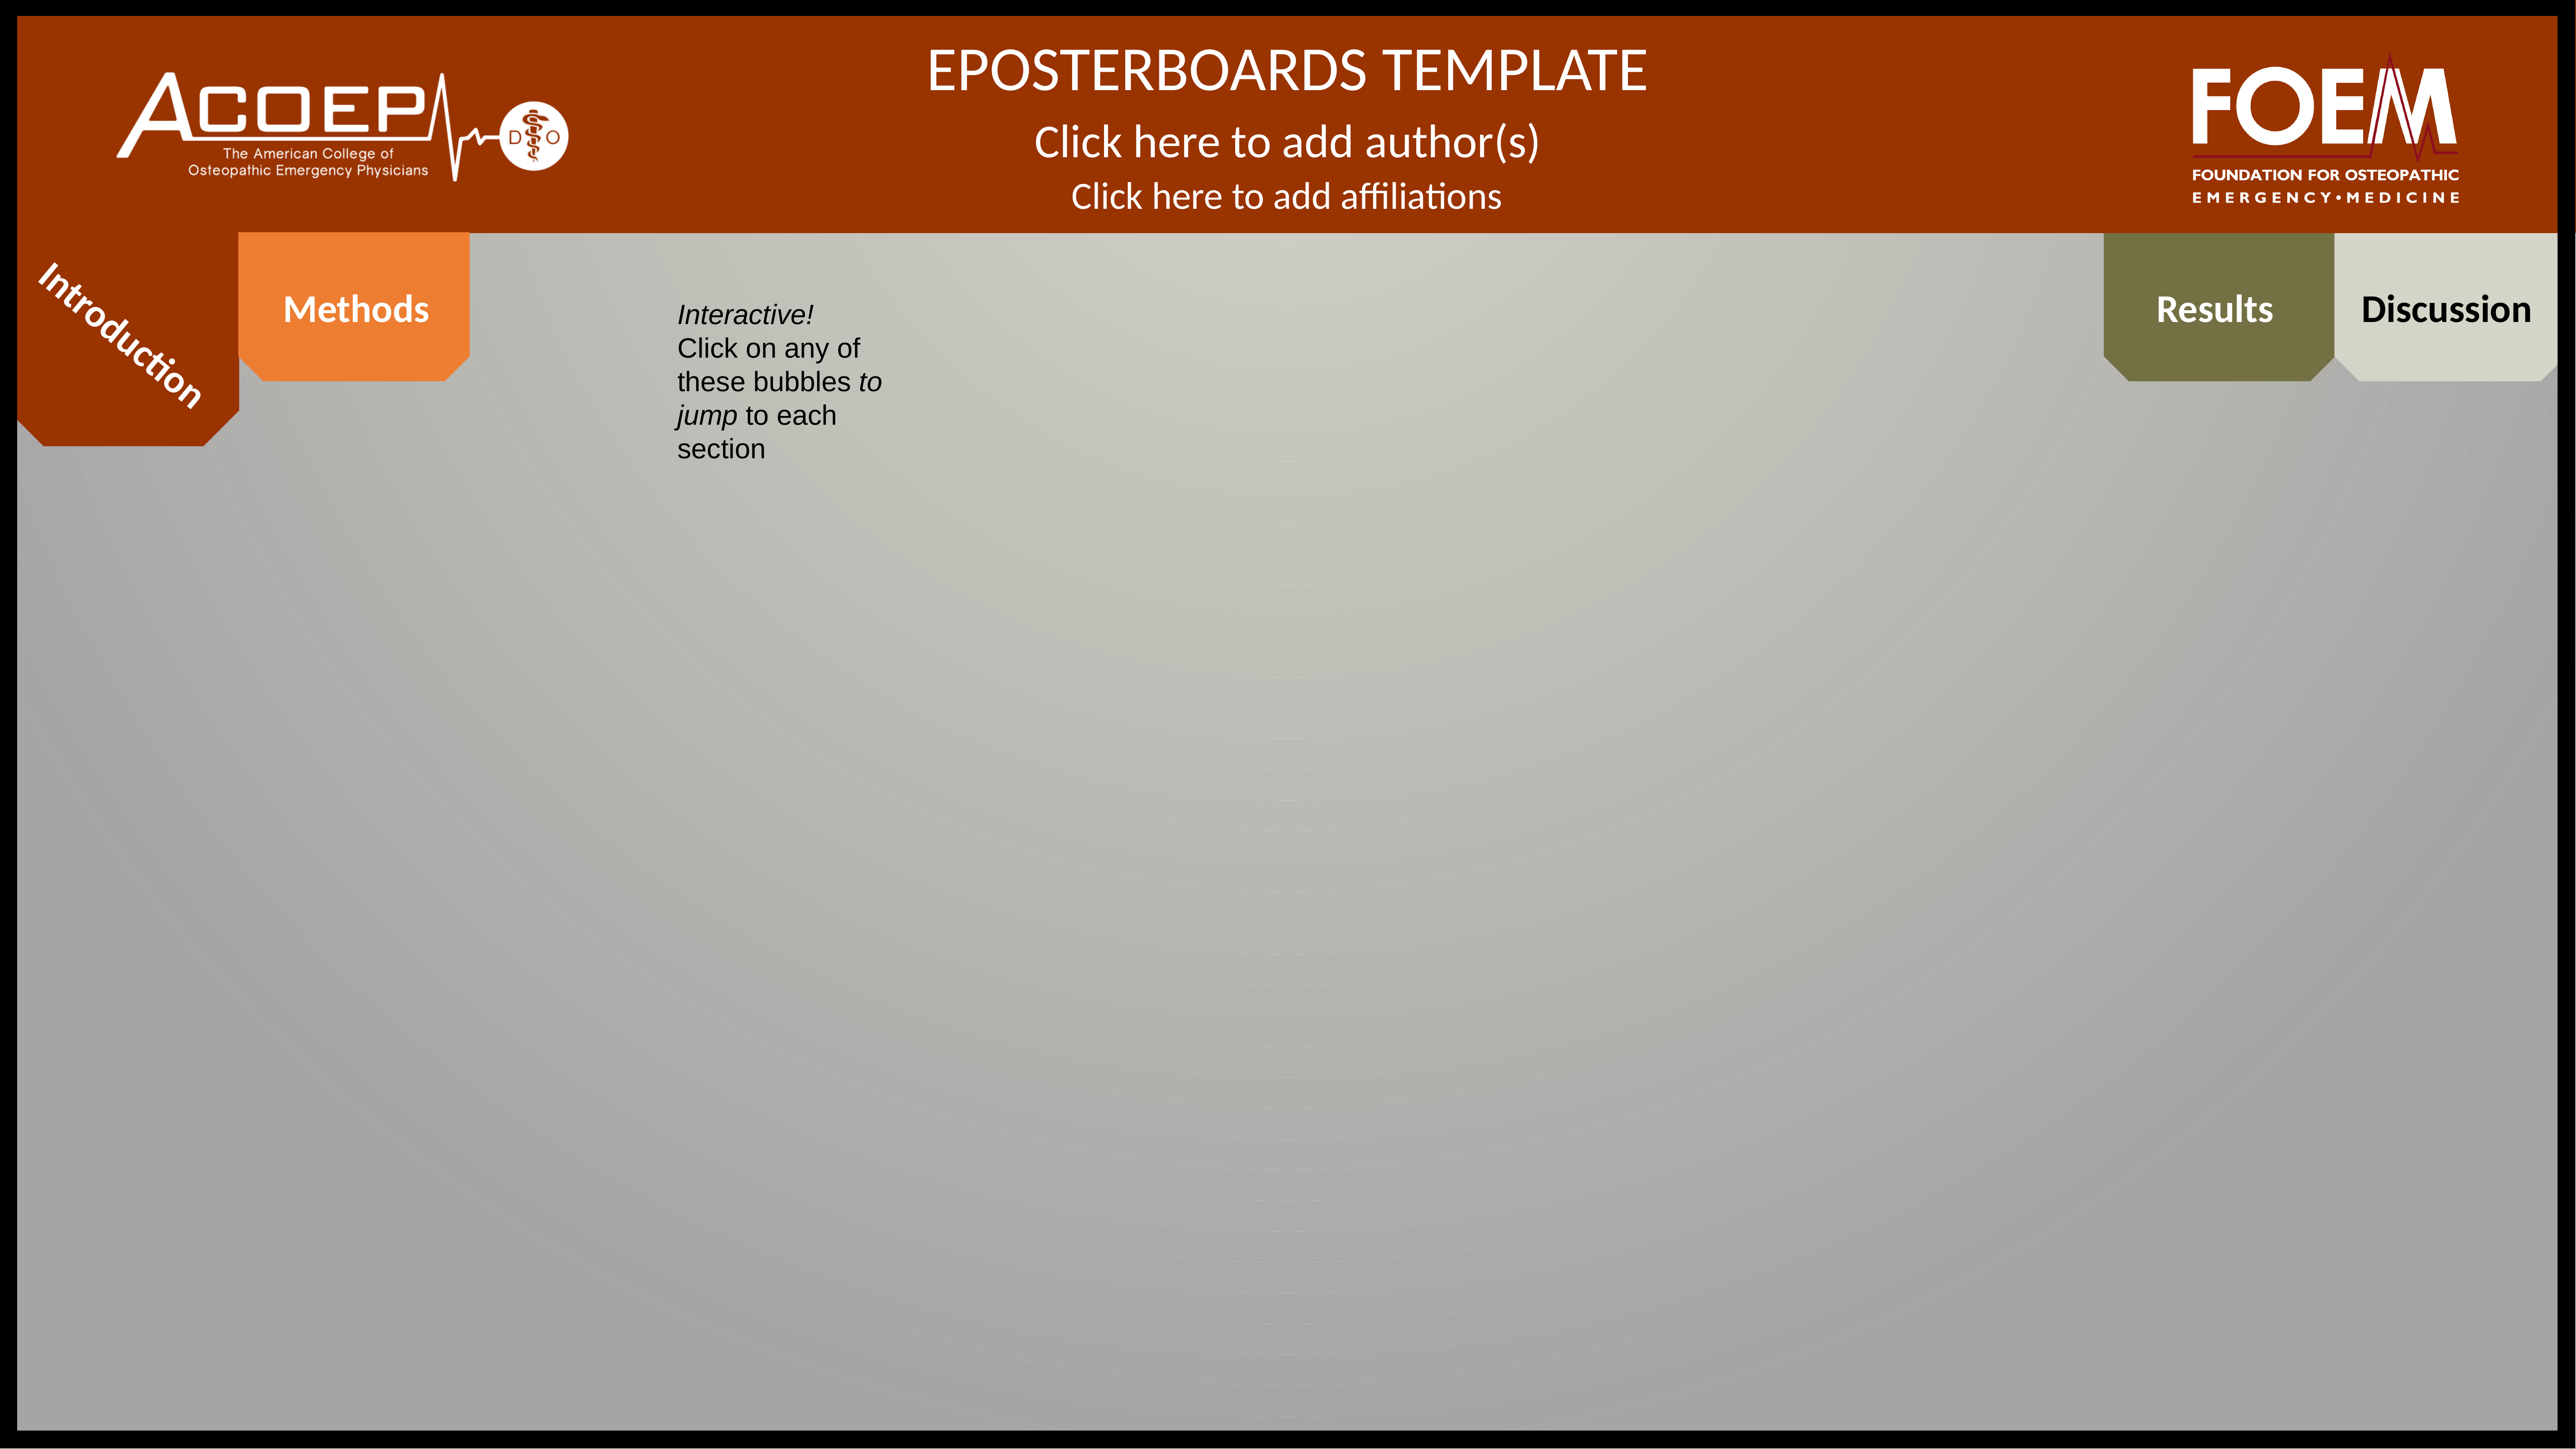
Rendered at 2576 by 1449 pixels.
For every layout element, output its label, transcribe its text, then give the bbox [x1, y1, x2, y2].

picture [116, 72, 569, 183]
text_box [0, 0, 2576, 233]
text_box [8, 7, 2566, 1439]
text_box Introduction [18, 238, 231, 428]
text_box [238, 232, 470, 382]
text_box Interactive! Click on any of these bubbles to jump to each section [671, 293, 925, 467]
text_box Click here to add affiliations [667, 167, 1907, 220]
picture [2193, 51, 2459, 203]
text_box Methods [240, 280, 473, 333]
text_box Discussion [2330, 280, 2563, 333]
text_box EPOSTERBOARDS TEMPLATE [575, 24, 2001, 106]
text_box Click here to add author(s) [668, 107, 1908, 170]
text_box Results [2099, 280, 2330, 333]
